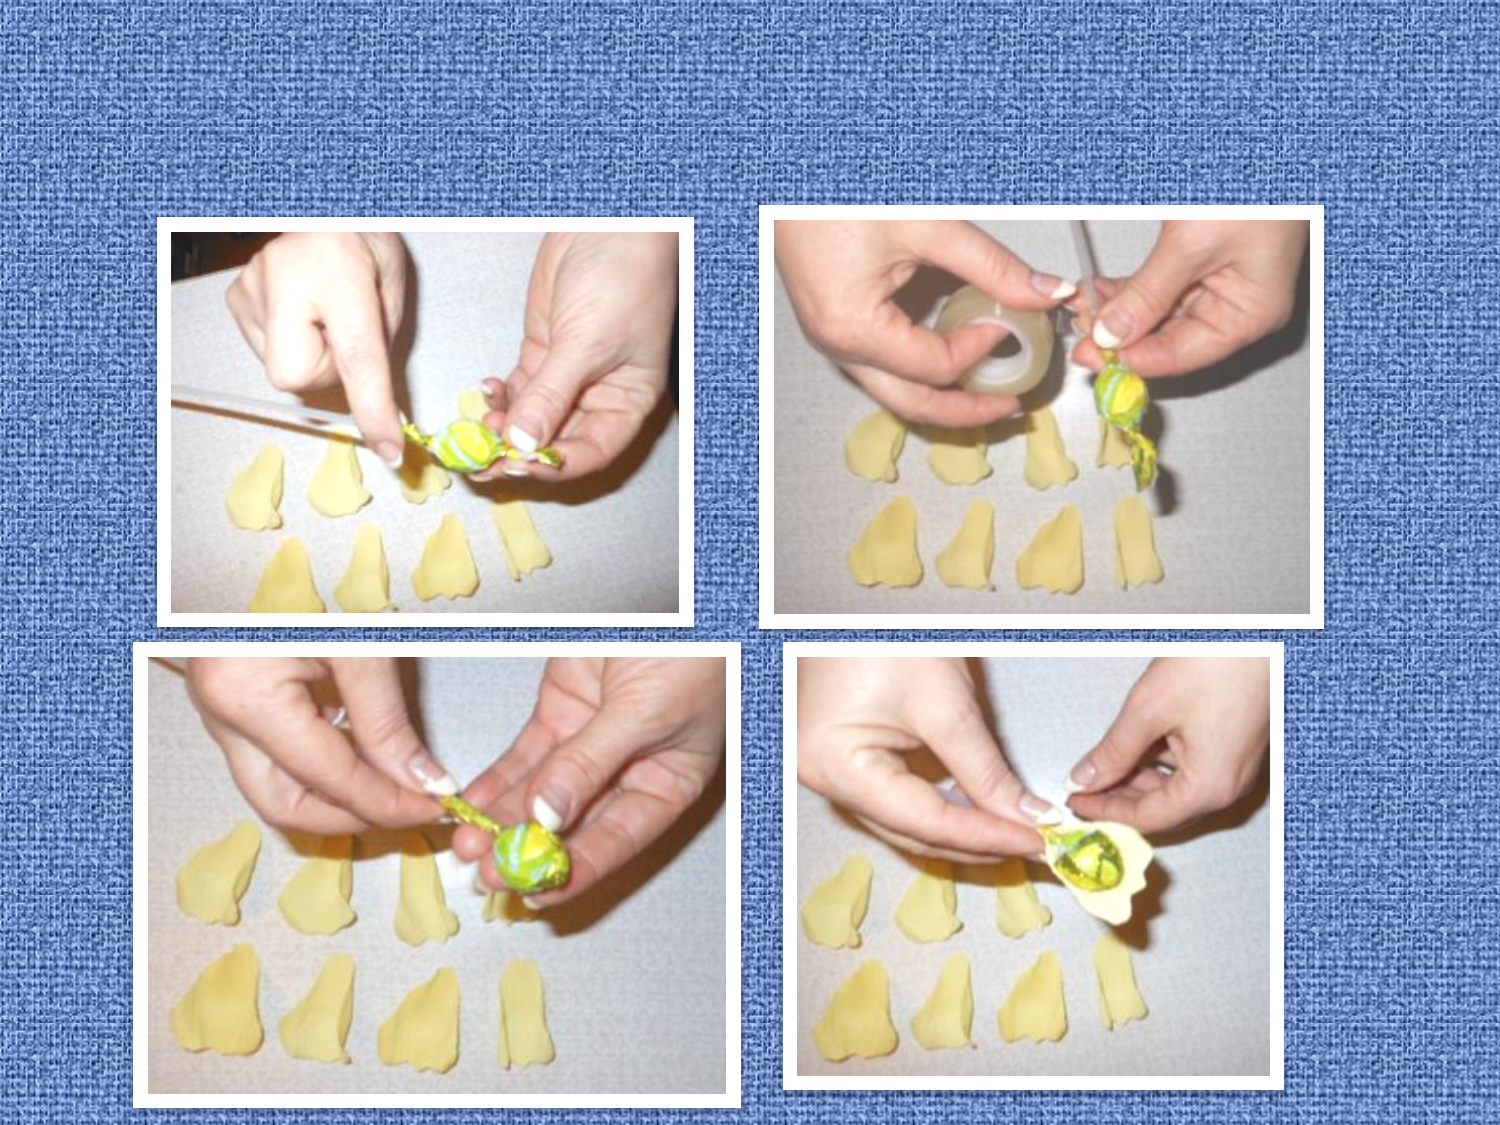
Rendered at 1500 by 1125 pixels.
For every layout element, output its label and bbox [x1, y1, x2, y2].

list [170, 231, 680, 613]
picture [0, 0, 1500, 1125]
